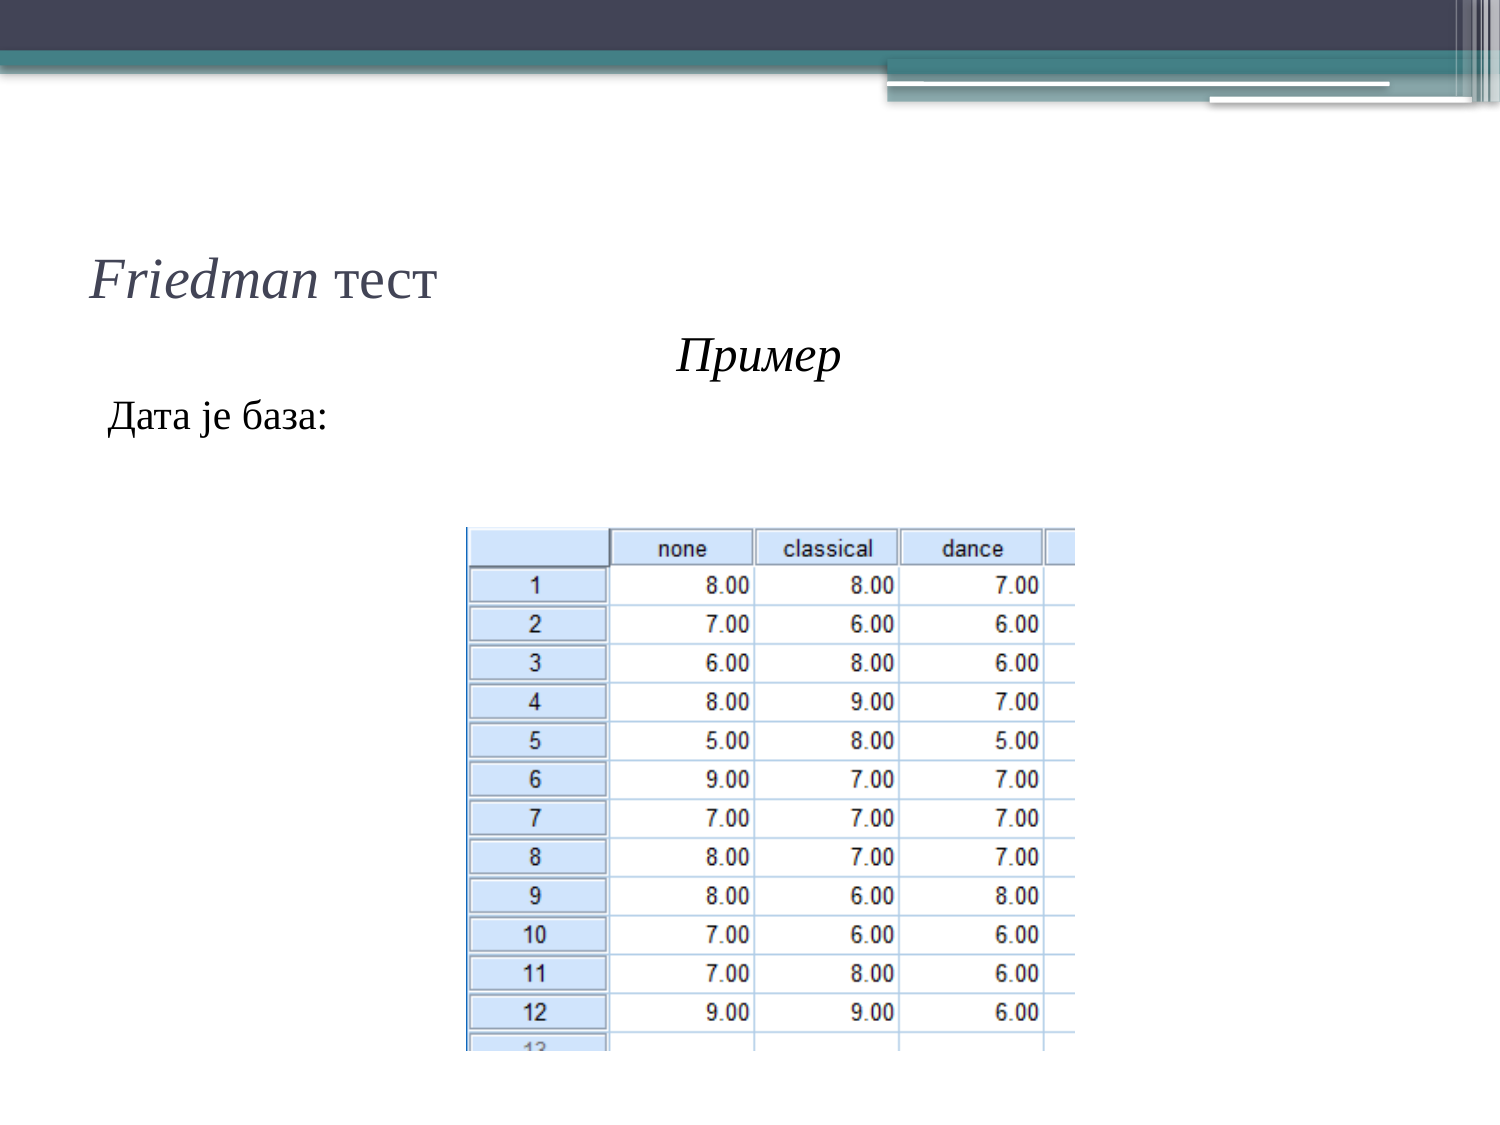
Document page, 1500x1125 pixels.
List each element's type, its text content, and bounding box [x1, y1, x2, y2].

title Friedman тест [75, 187, 1425, 314]
picture [466, 526, 1075, 1051]
list Пример Дата је база: [75, 314, 1425, 1079]
